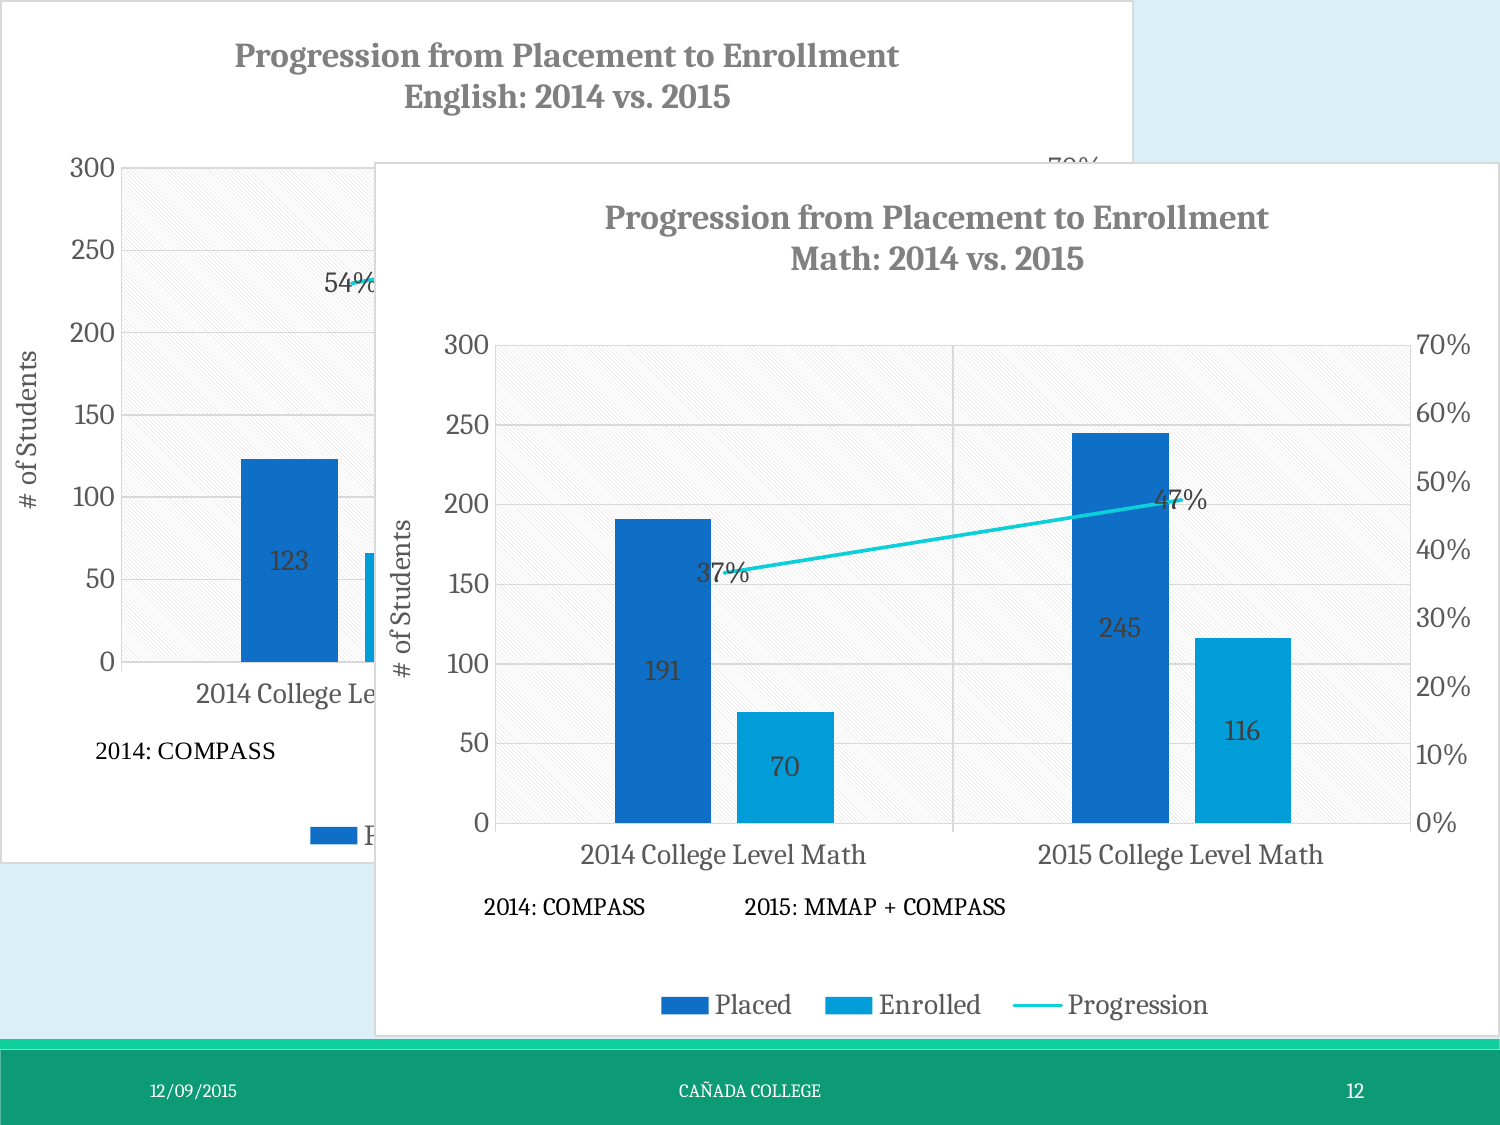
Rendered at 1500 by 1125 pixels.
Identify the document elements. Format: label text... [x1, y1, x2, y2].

chart [0, 0, 1500, 1038]
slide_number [135, 1059, 440, 1120]
slide_number 12 [1218, 1059, 1380, 1120]
footer Cañada College [453, 1059, 1047, 1120]
